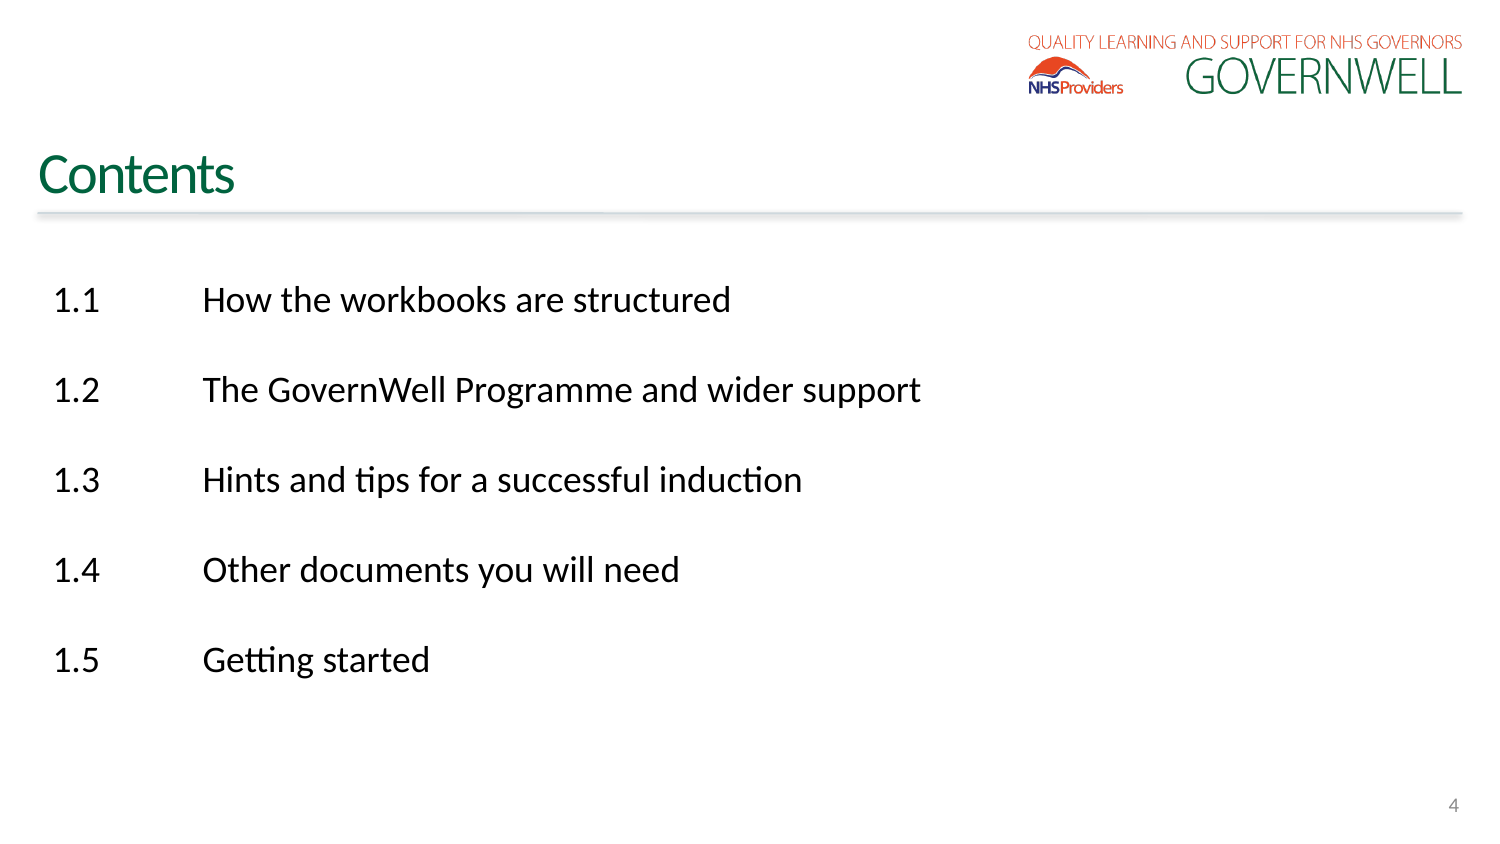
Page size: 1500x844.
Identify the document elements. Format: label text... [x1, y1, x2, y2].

list 1.1 How the workbooks are structured 1.2 The GovernWell Programme and wider support 1.3 Hints and tips for a successful induction 1.4 Other documents you will need 1.5 Getting started [37, 267, 1461, 786]
picture [1025, 32, 1463, 99]
slide_number 4 [1102, 782, 1474, 827]
title Contents [23, 127, 1447, 191]
